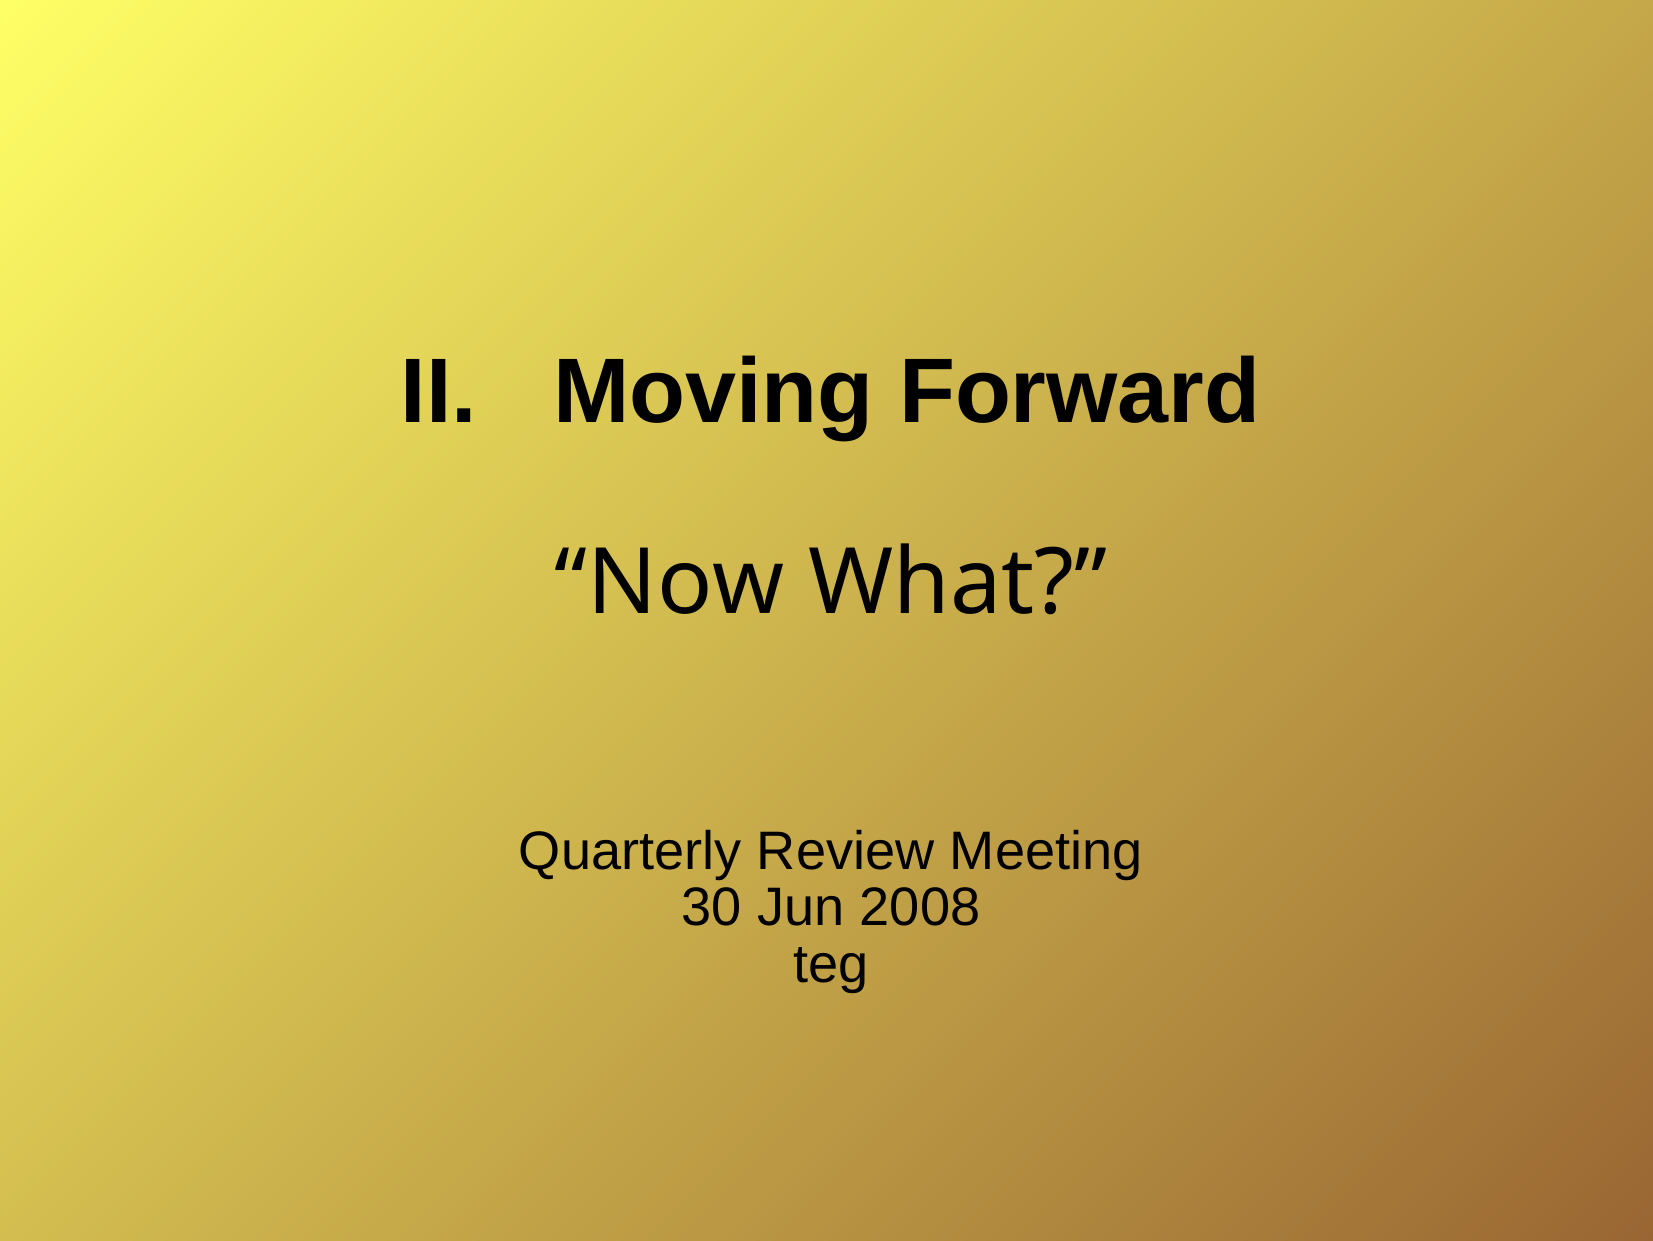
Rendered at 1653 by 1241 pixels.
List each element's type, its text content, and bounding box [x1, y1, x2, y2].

title II. Moving Forward “Now What?” Quarterly Review Meeting 30 Jun 2008 teg [87, 323, 1575, 1016]
